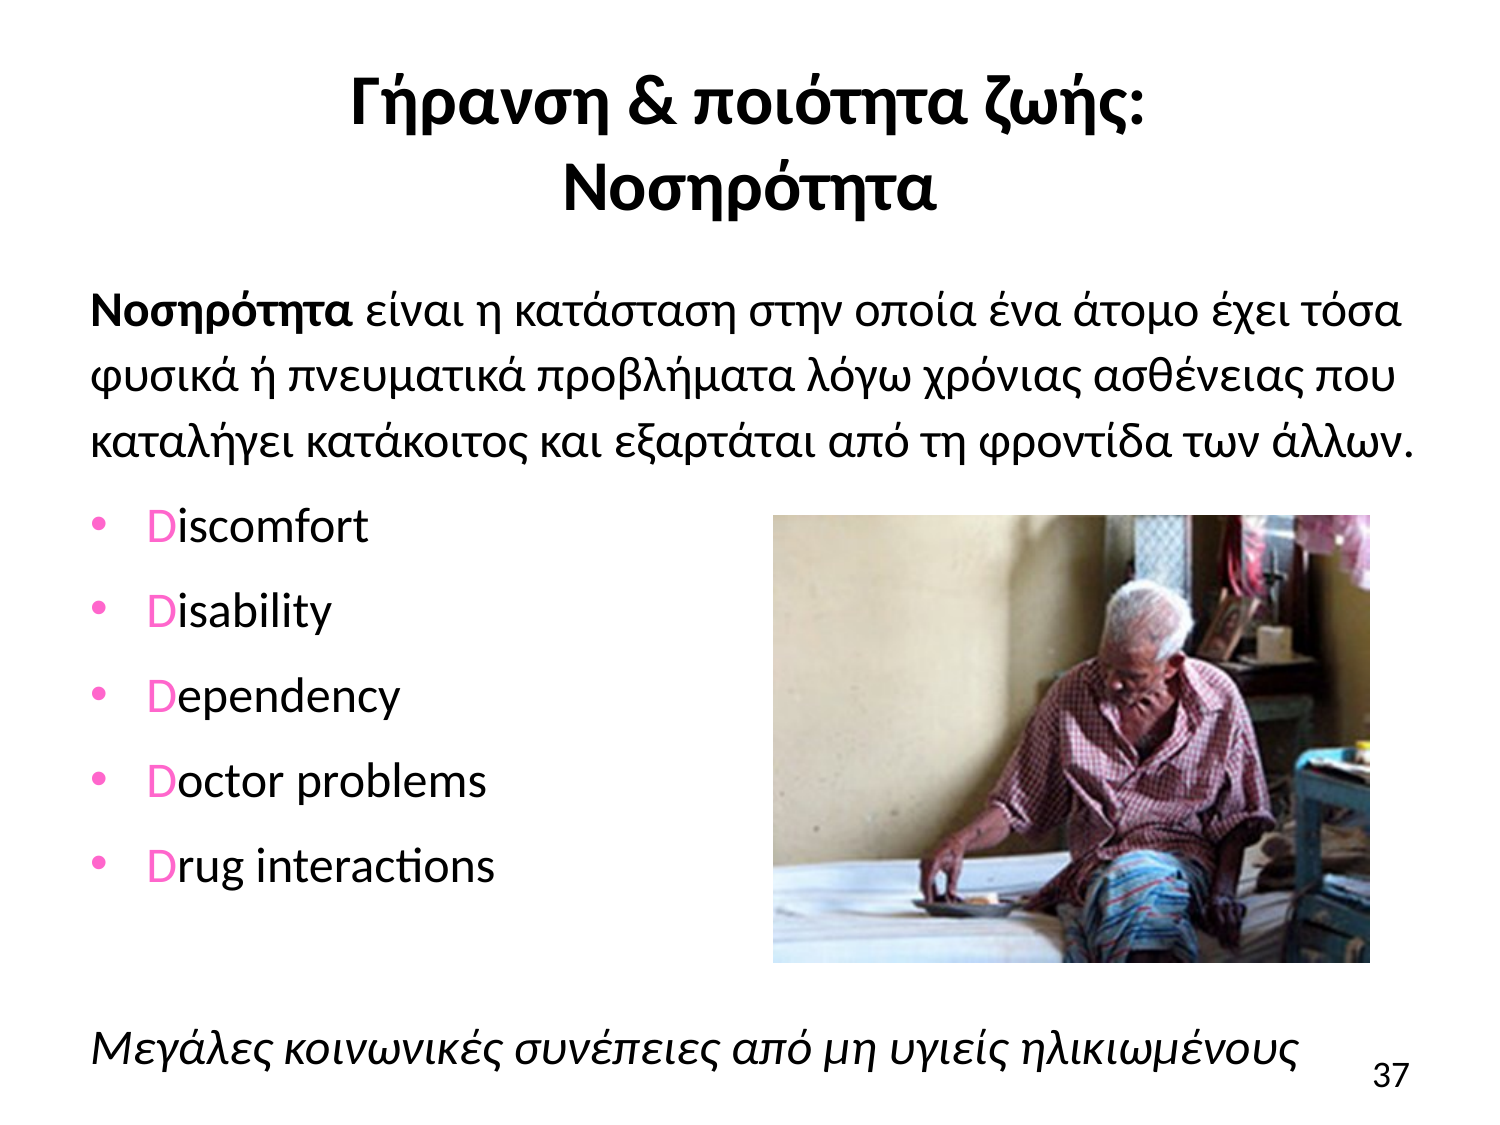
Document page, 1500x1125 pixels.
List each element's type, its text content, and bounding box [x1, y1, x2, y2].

list Νοσηρότητα είναι η κατάσταση στην οποία ένα άτομο έχει τόσα φυσικά ή πνευματικά προβλήματα λόγω χρόνιας ασθένειας που καταλήγει κατάκοιτος και εξαρτάται από τη φροντίδα των άλλων. Discomfort Disability Dependency Doctor problems Drug interactions Μεγάλες κοινωνικές συνέπειες από μη υγιείς ηλικιωμένους [75, 262, 1459, 1005]
slide_number 37 [1074, 1042, 1425, 1103]
title Γήρανση & ποιότητα ζωής: Νοσηρότητα [75, 45, 1425, 233]
picture [773, 515, 1370, 963]
